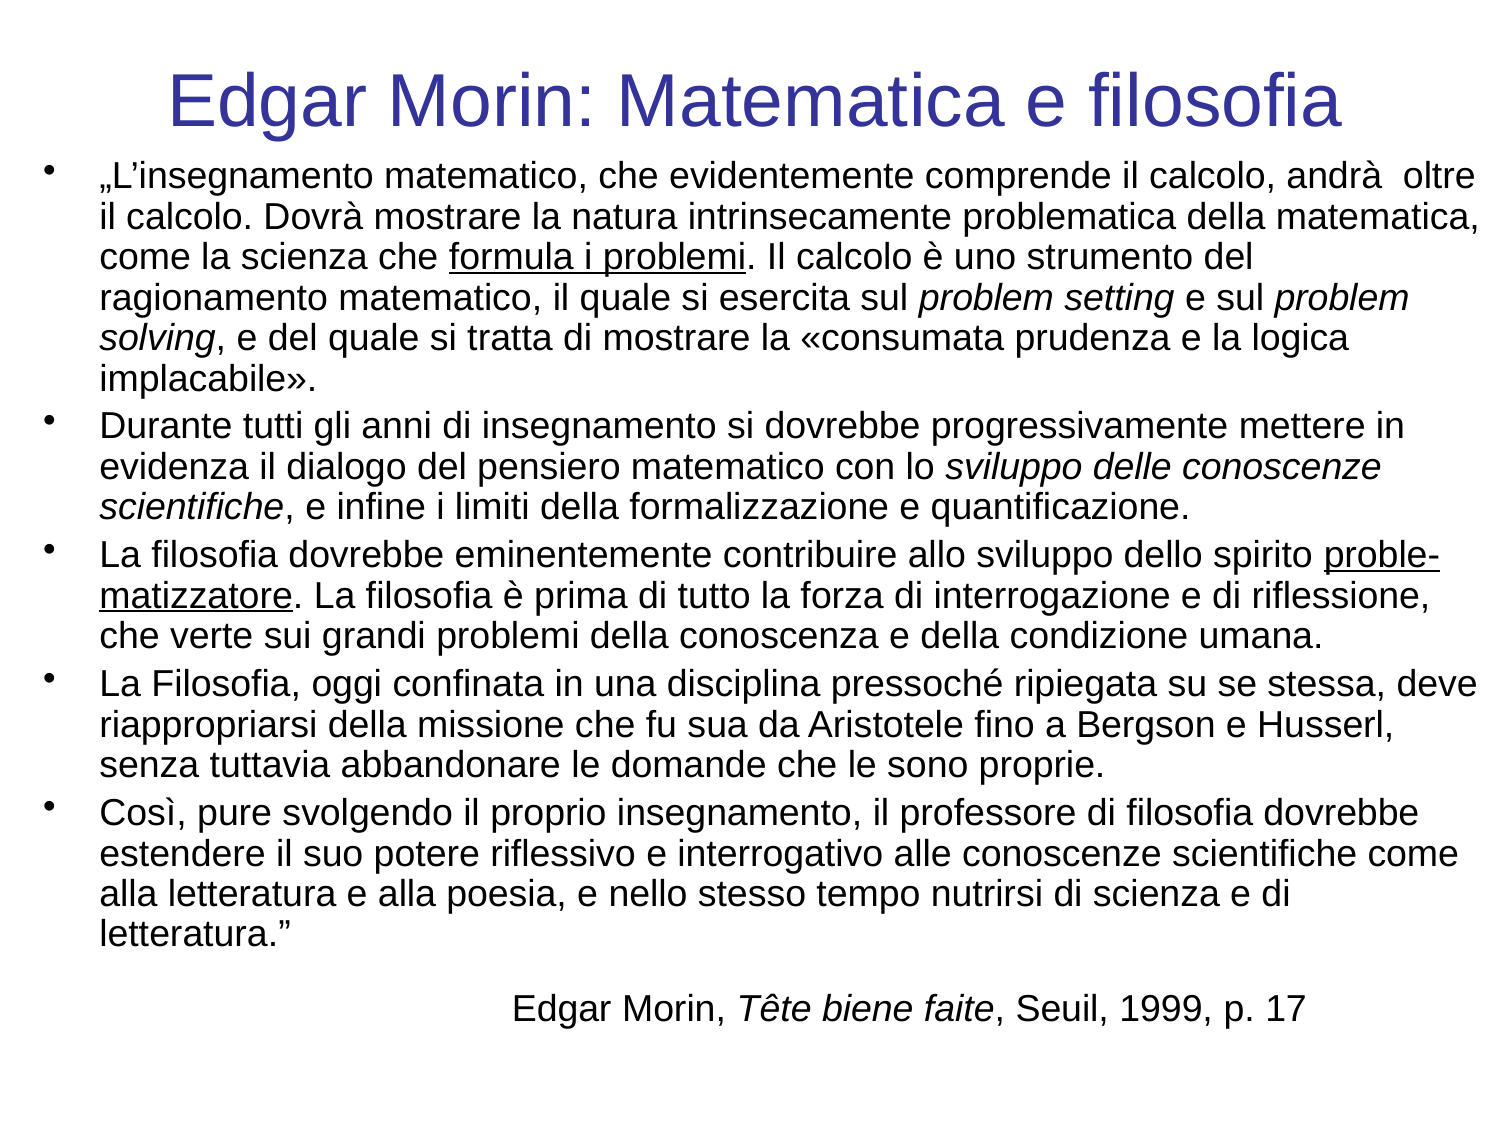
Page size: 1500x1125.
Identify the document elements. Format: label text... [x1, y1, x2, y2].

text_box Edgar Morin, Tête biene faite, Seuil, 1999, p. 17 [497, 976, 1322, 1037]
list „L’insegnamento matematico, che evidentemente comprende il calcolo, andrà oltre il calcolo. Dovrà mostrare la natura intrinsecamente problematica della matematica, come la scienza che formula i problemi. Il calcolo è uno strumento del ragionamento matematico, il quale si esercita sul problem setting e sul problem solving, e del quale si tratta di mostrare la «consumata prudenza e la logica implacabile». Durante tutti gli anni di insegnamento si dovrebbe progressivamente mettere in evidenza il dialogo del pensiero matematico con lo sviluppo delle conoscenze scientifiche, e infine i limiti della formalizzazione e quantificazione. La filosofia dovrebbe eminentemente contribuire allo sviluppo dello spirito proble-matizzatore. La filosofia è prima di tutto la forza di interrogazione e di riflessione, che verte sui grandi problemi della conoscenza e della condizione umana. La Filosofia, oggi confinata in una disciplina pressoché ripiegata su se stessa, deve riappropriarsi della missione che fu sua da Aristotele fino a Bergson e Husserl, senza tuttavia abbandonare le domande che le sono proprie. Così, pure svolgendo il proprio insegnamento, il professore di filosofia dovrebbe estendere il suo potere riflessivo e interrogativo alle conoscenze scientifiche come alla letteratura e alla poesia, e nello stesso tempo nutrirsi di scienza e di letteratura.” [28, 148, 1500, 892]
title Edgar Morin: Matematica e filosofia [57, 3, 1453, 148]
